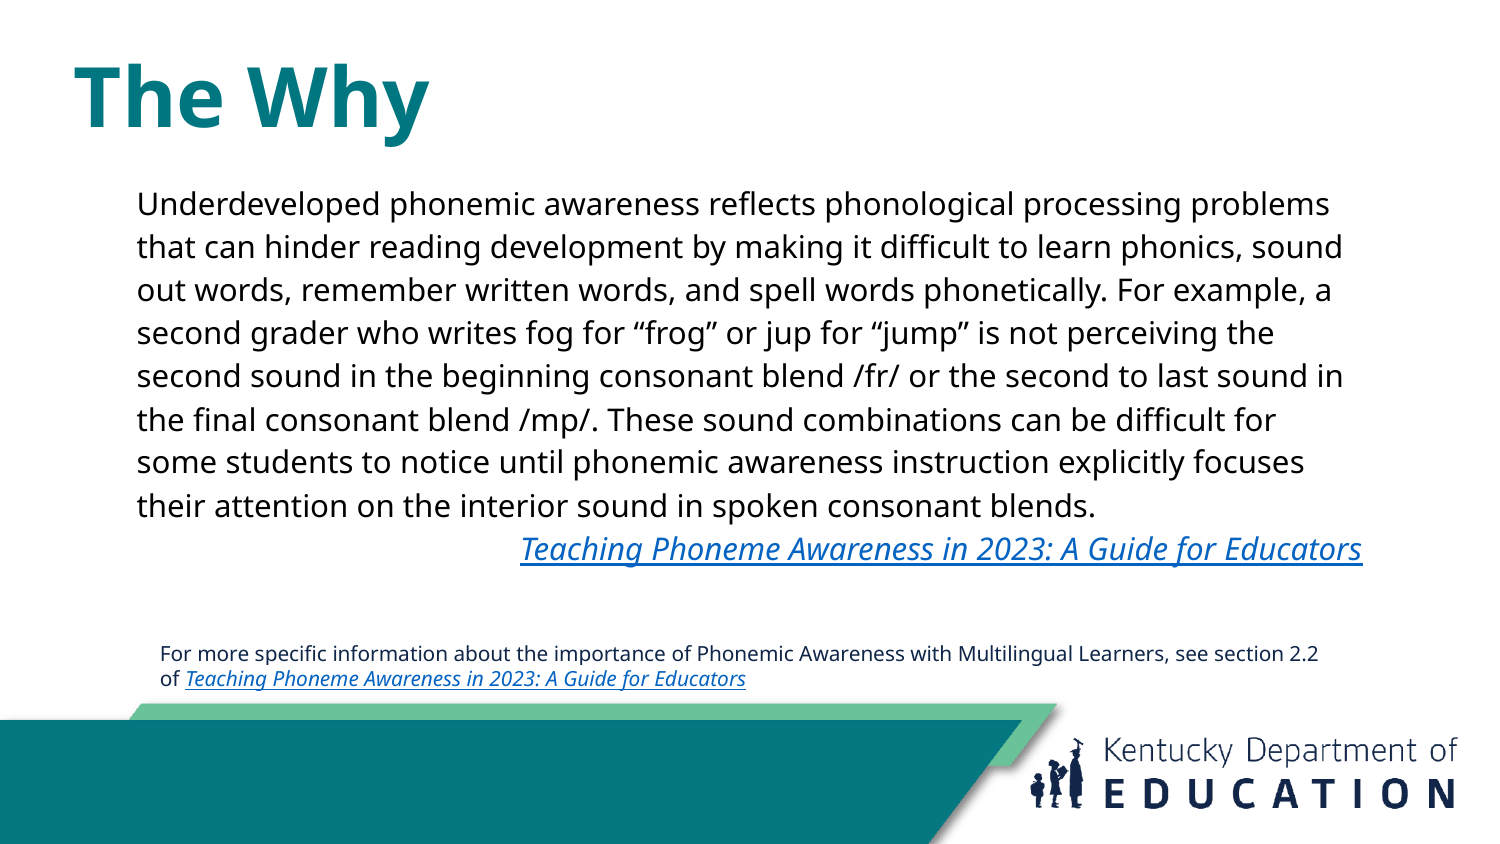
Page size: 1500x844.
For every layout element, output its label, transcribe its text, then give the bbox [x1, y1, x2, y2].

title The Why [62, 18, 1039, 182]
text_box Underdeveloped phonemic awareness reflects phonological processing problems that can hinder reading development by making it difficult to learn phonics, sound out words, remember written words, and spell words phonetically. For example, a second grader who writes fog for “frog” or jup for “jump” is not perceiving the second sound in the beginning consonant blend /fr/ or the second to last sound in the final consonant blend /mp/. These sound combinations can be difficult for some students to notice until phonemic awareness instruction explicitly focuses their attention on the interior sound in spoken consonant blends. Teaching Phoneme Awareness in 2023: A Guide for Educators [121, 163, 1379, 476]
picture [0, 0, 1500, 844]
text_box For more specific information about the importance of Phonemic Awareness with Multilingual Learners, see section 2.2 of Teaching Phoneme Awareness in 2023: A Guide for Educators [145, 626, 1342, 684]
